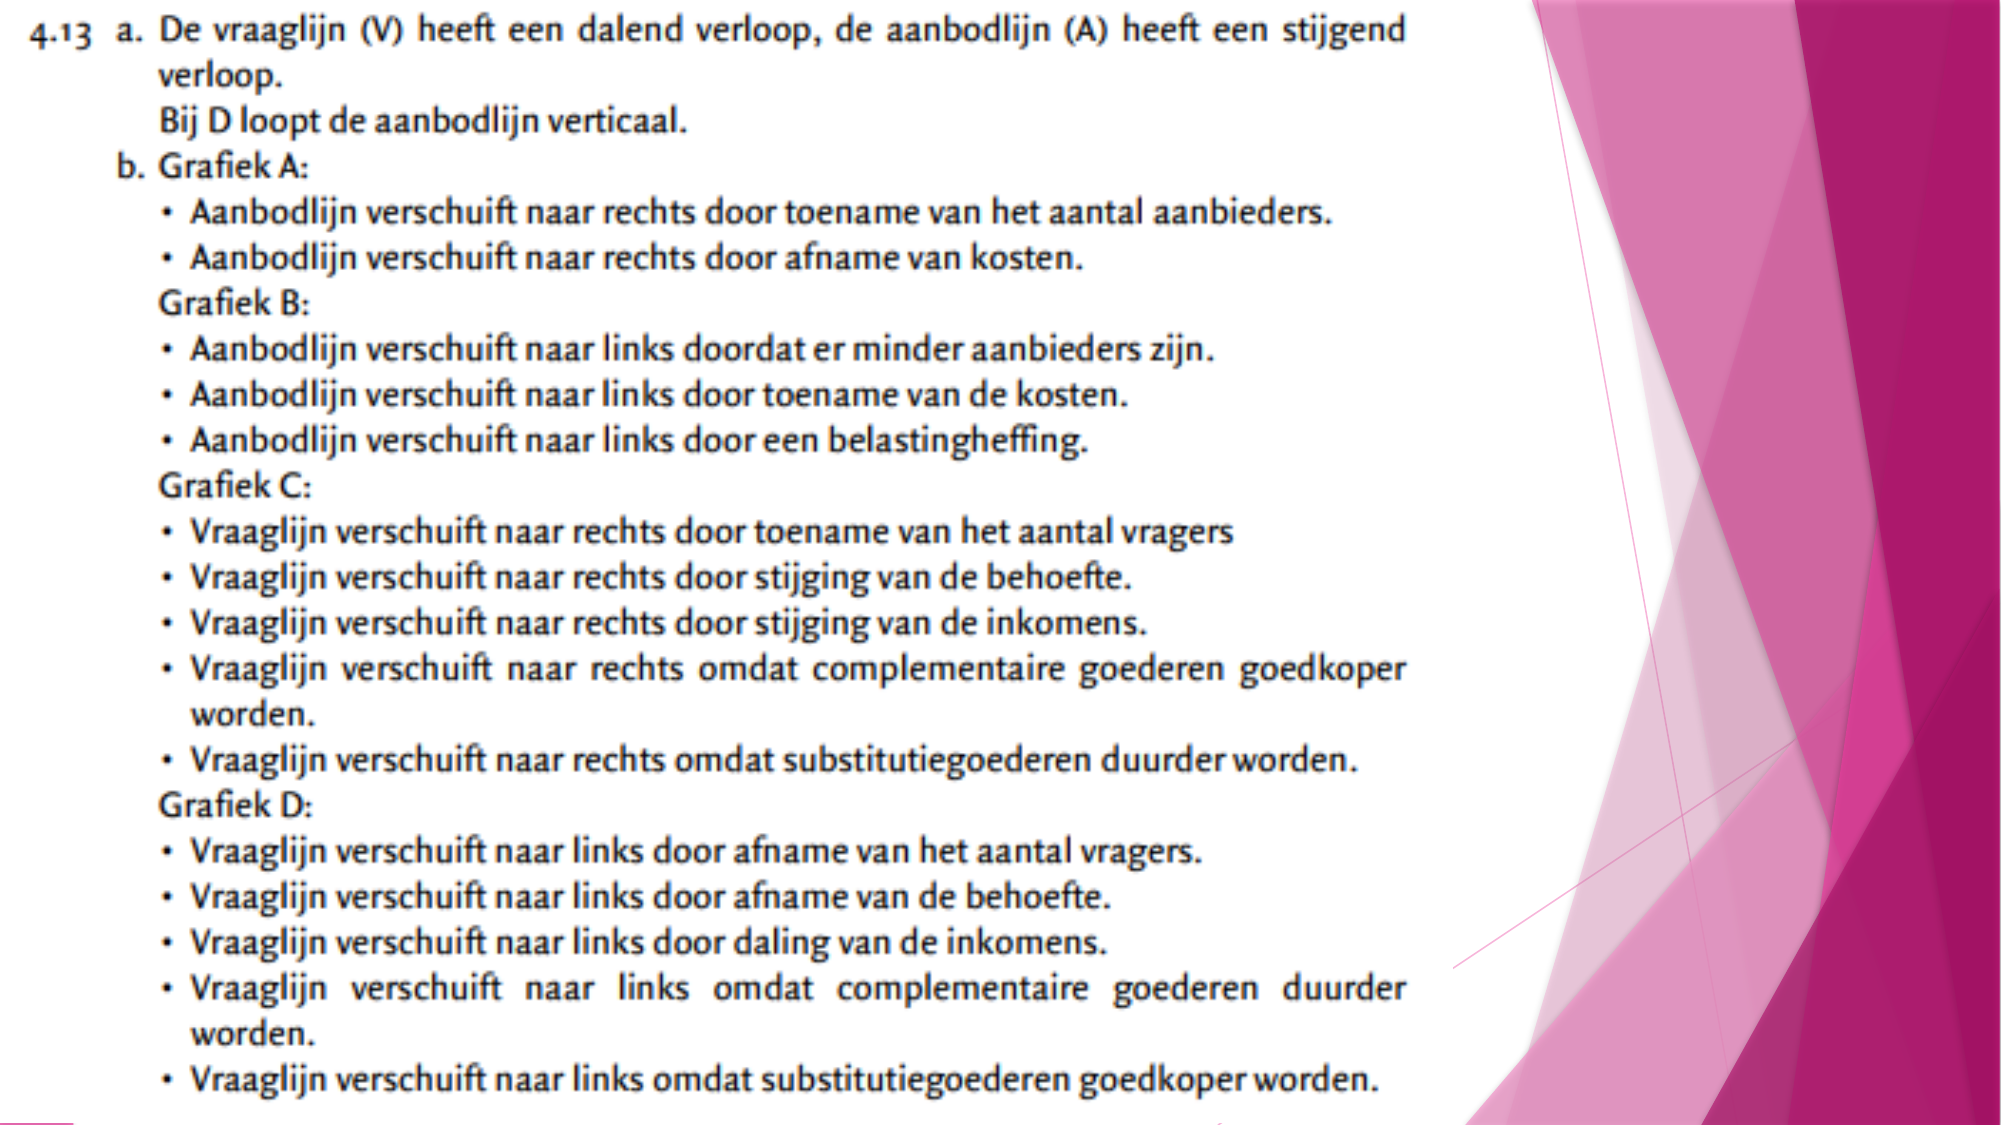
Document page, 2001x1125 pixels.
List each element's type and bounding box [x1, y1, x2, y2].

picture [0, 0, 1454, 1123]
